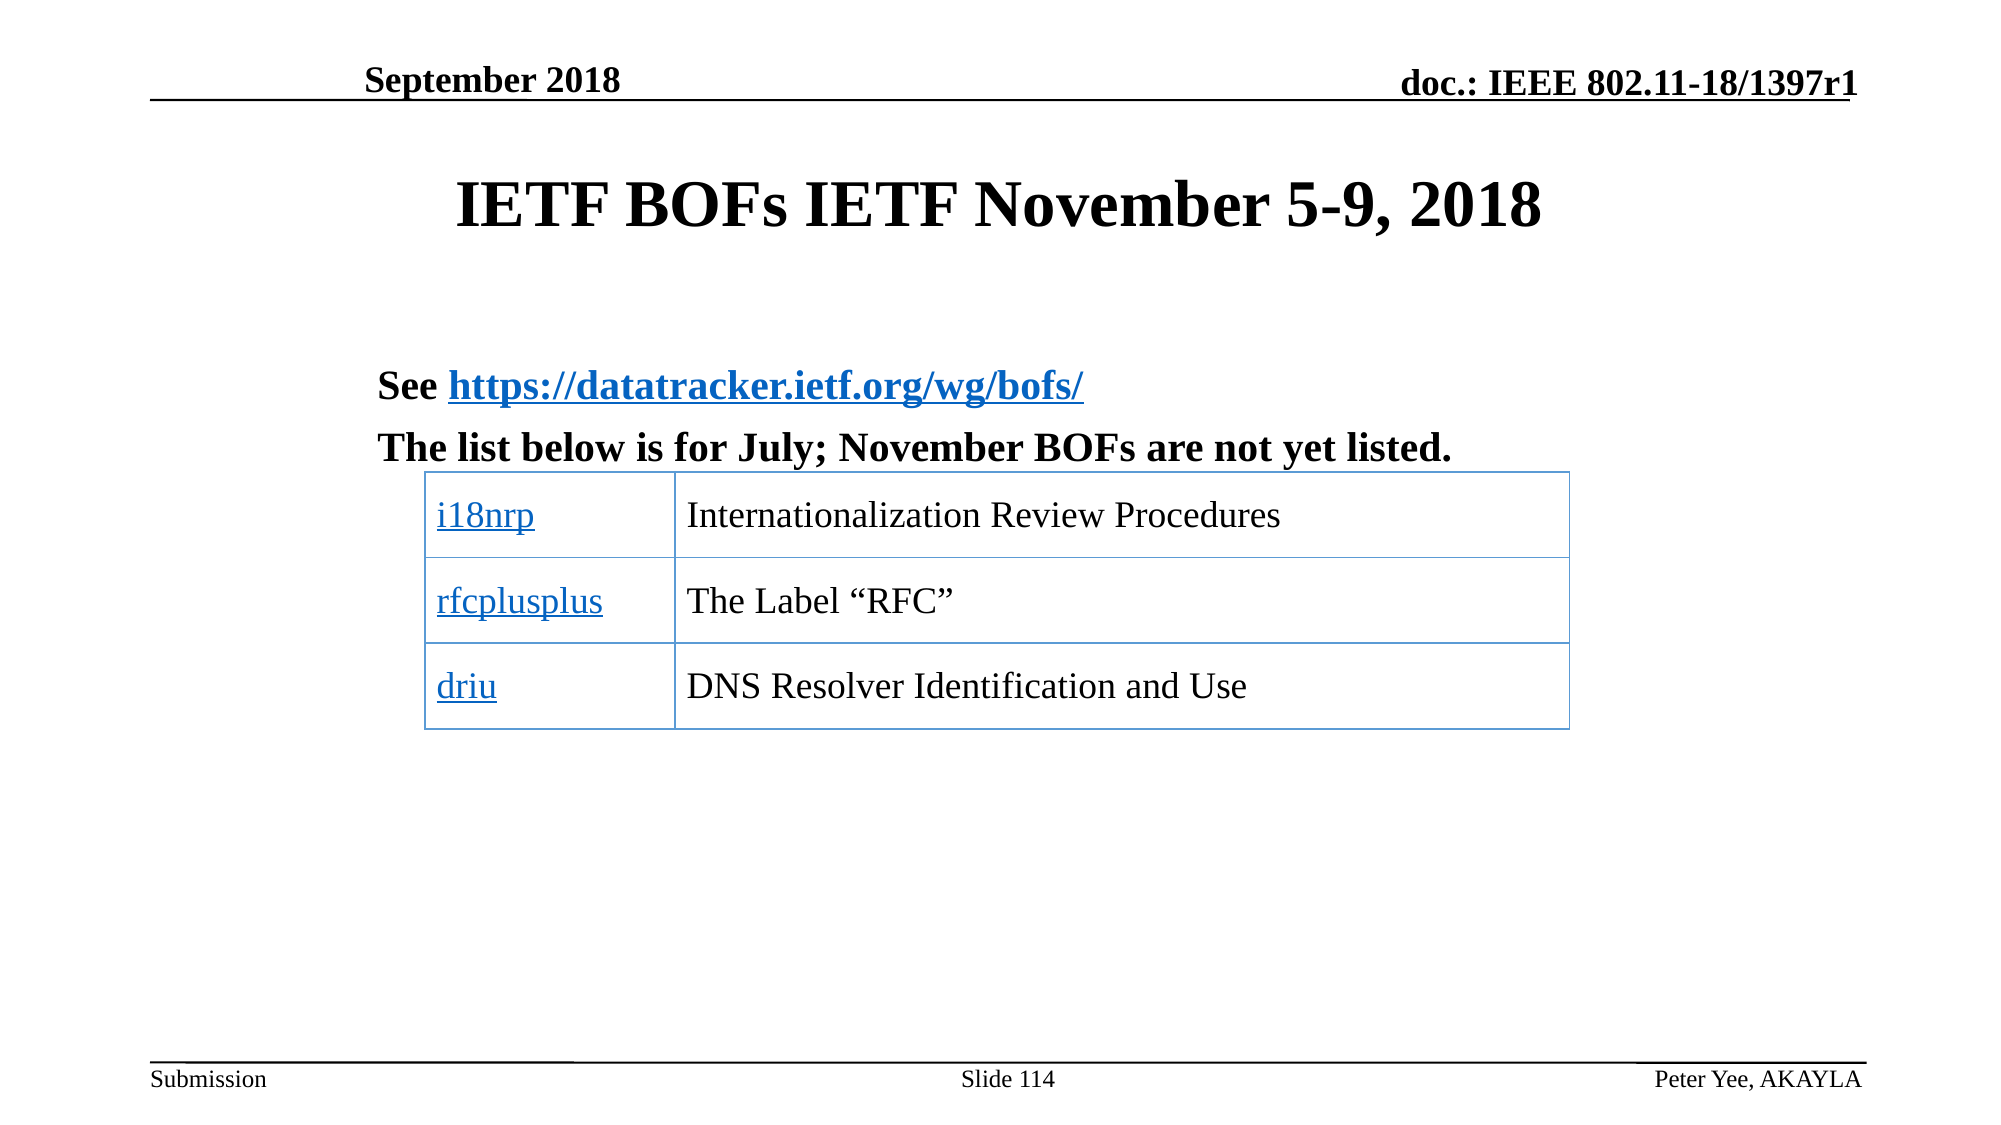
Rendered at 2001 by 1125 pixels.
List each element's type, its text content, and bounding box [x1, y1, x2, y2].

table_cell rfcplusplus [426, 558, 674, 642]
table_cell driu [426, 644, 674, 728]
title IETF BOFs IETF November 5-9, 2018 [149, 112, 1850, 288]
list See https://datatracker.ietf.org/wg/bofs/ The list below is for July; November BOFs are not yet listed. [362, 287, 1701, 1051]
footer Peter Yee, AKAYLA [1574, 1061, 1863, 1101]
table_cell DNS Resolver Identification and Use [676, 644, 1569, 728]
table_header Internationalization Review Procedures [676, 473, 1569, 557]
slide_number Slide 114 [950, 1061, 1067, 1123]
table_header i18nrp [426, 473, 674, 557]
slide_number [364, 54, 676, 101]
table_cell The Label “RFC” [676, 558, 1569, 642]
